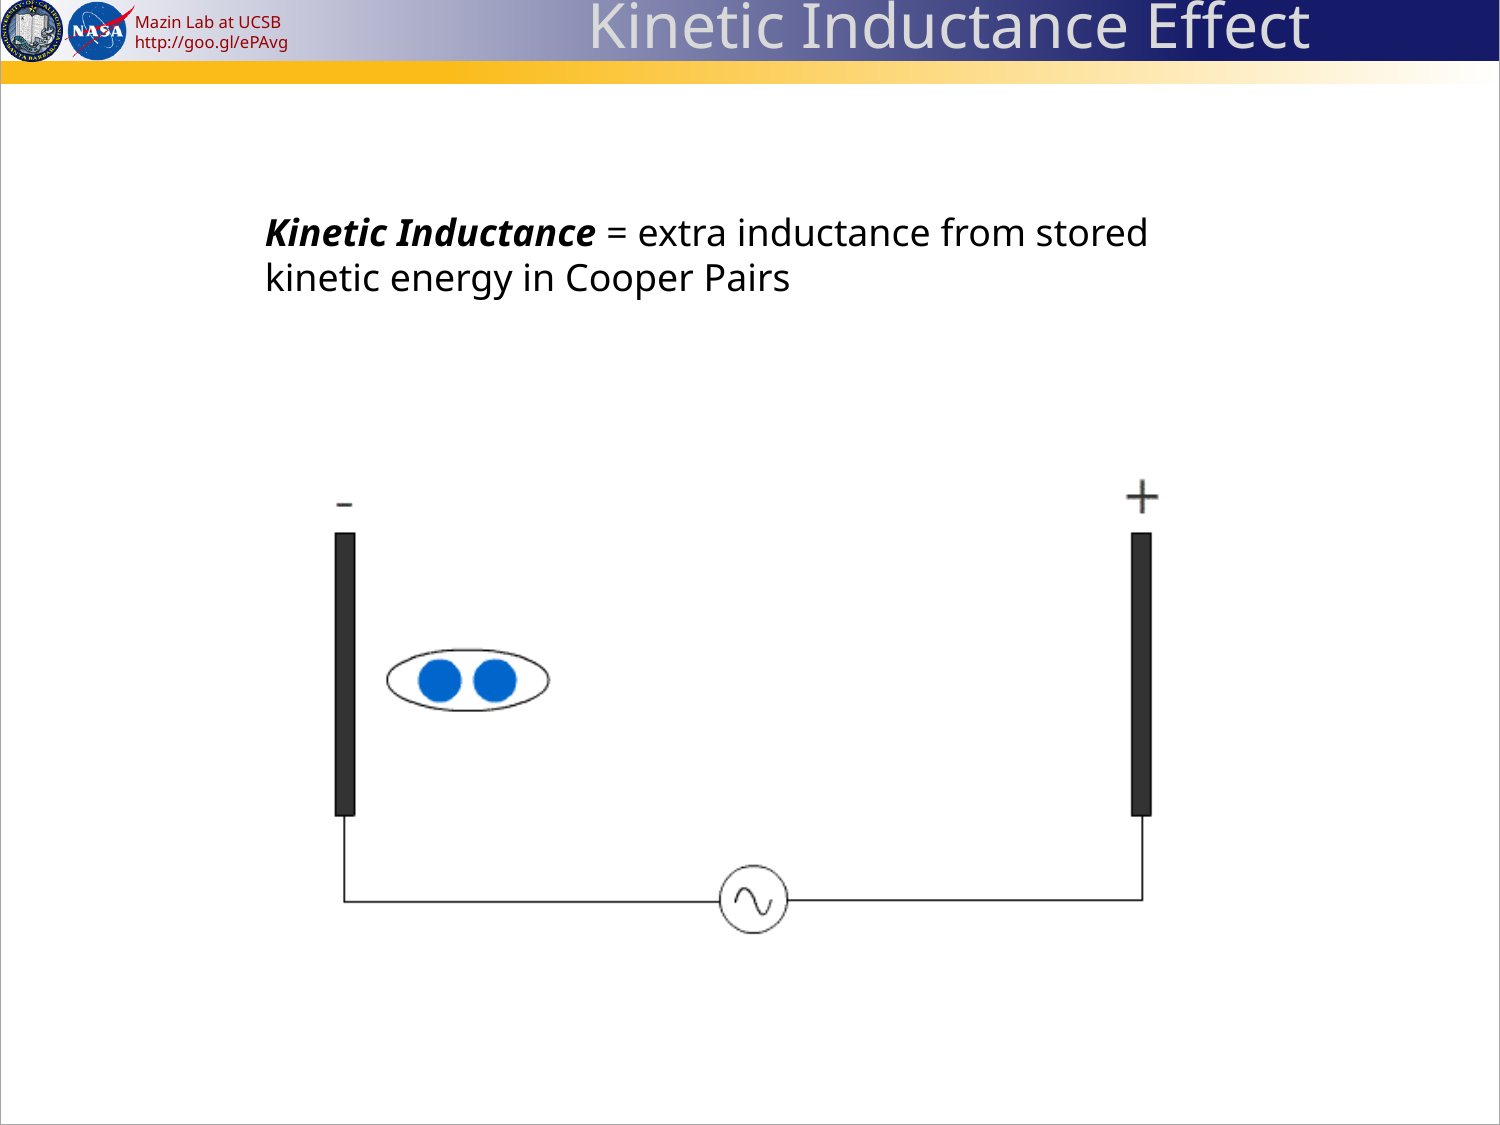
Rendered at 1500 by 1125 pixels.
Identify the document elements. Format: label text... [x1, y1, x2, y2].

text_box Kinetic Inductance = extra inductance from stored kinetic energy in Cooper Pairs [249, 201, 1275, 307]
picture [1, 0, 137, 63]
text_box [260, 332, 1210, 1023]
title Kinetic Inductance Effect [302, 0, 1328, 62]
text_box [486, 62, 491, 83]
